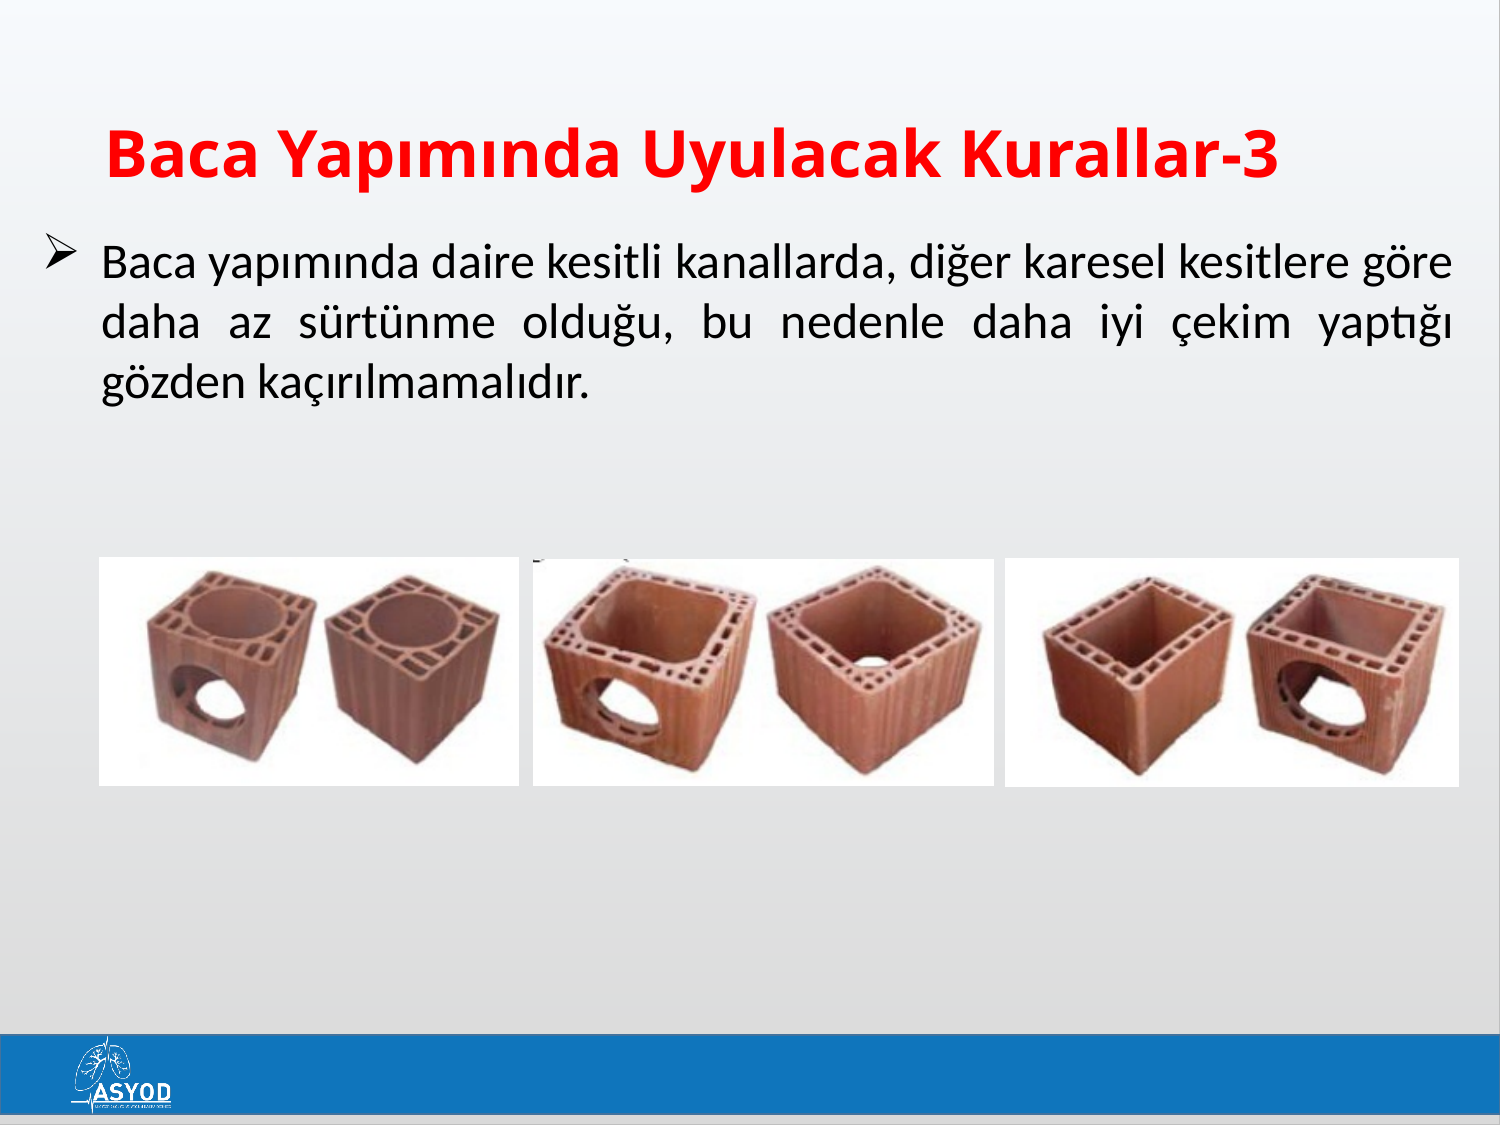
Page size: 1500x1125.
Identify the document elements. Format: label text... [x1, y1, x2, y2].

picture [1005, 558, 1459, 787]
text_box Baca yapımında daire kesitli kanallarda, diğer karesel kesitlere göre daha az sürtünme olduğu, bu nedenle daha iyi çekim yaptığı gözden kaçırılmamalıdır. [26, 220, 1470, 972]
picture [71, 1036, 171, 1116]
title Baca Yapımında Uyulacak Kurallar-3 [89, 86, 1433, 220]
picture [99, 557, 519, 786]
picture [532, 559, 994, 786]
